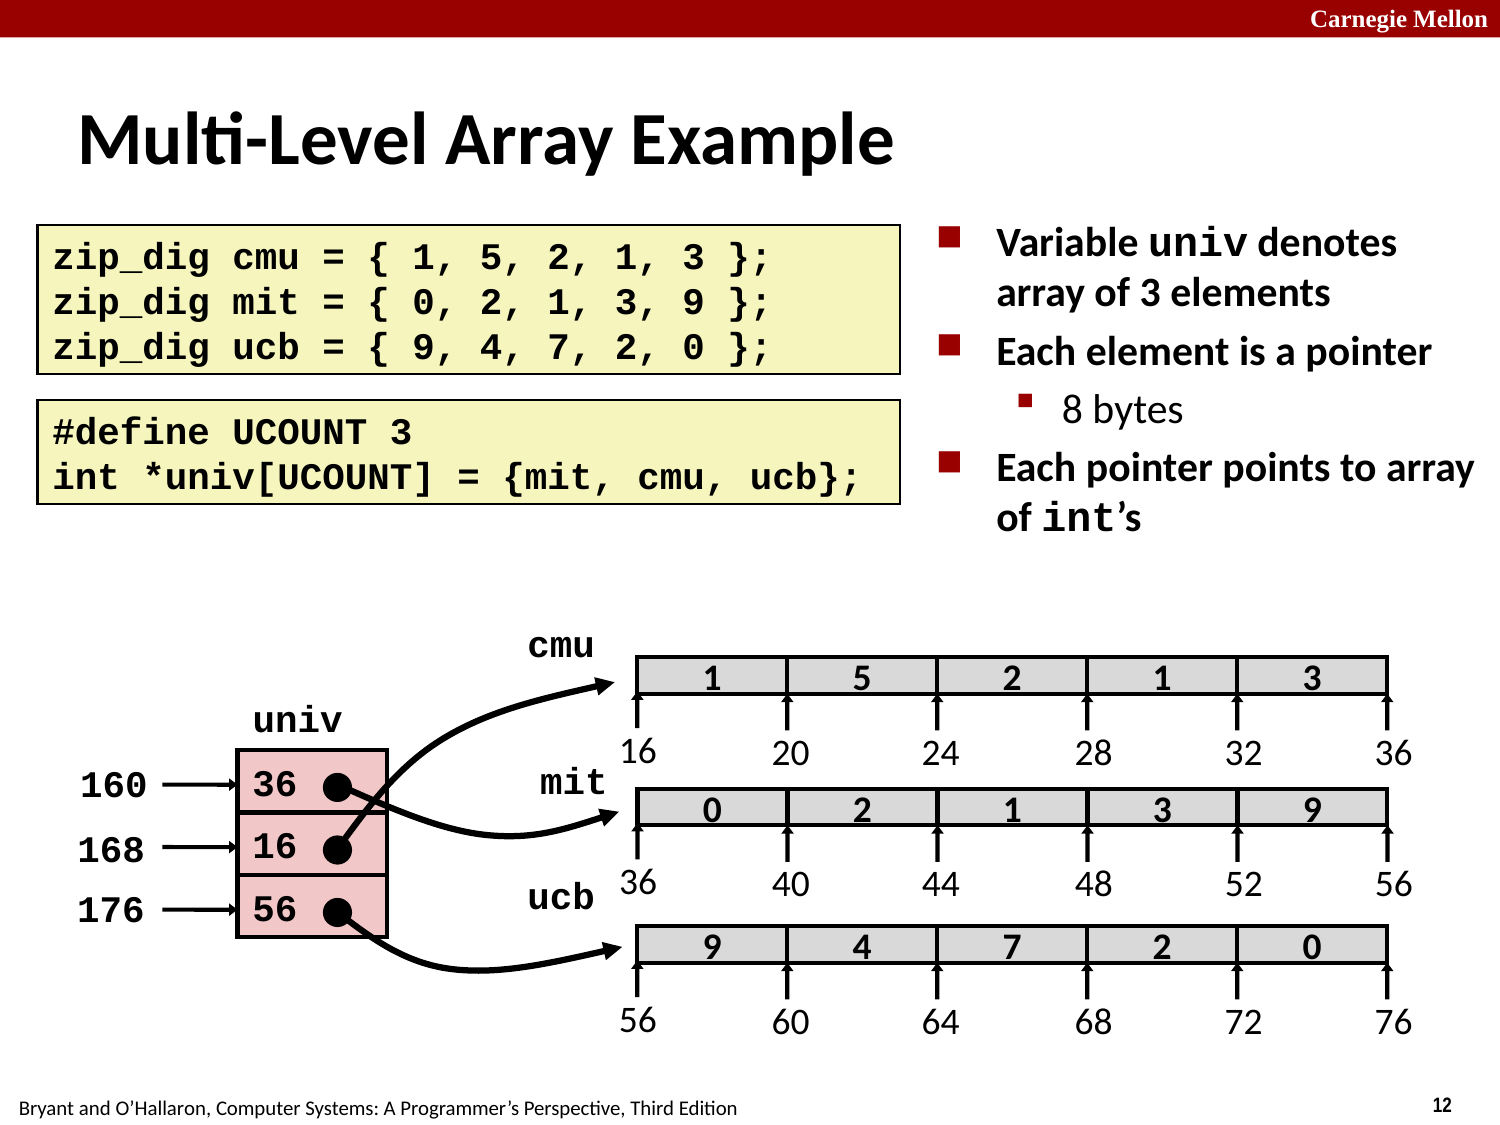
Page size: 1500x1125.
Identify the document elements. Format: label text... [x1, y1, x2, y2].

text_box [61, 612, 1476, 1050]
title Multi-Level Array Example [62, 87, 1230, 182]
text_box zip_dig cmu = { 1, 5, 2, 1, 3 }; zip_dig mit = { 0, 2, 1, 3, 9 }; zip_dig ucb = { 9, 4, 7, 2, 0 }; [37, 224, 900, 375]
list Variable univ denotes array of 3 elements Each element is a pointer 8 bytes Each pointer points to array of int’s [924, 207, 1500, 583]
text_box #define UCOUNT 3 int *univ[UCOUNT] = {mit, cmu, ucb}; [37, 399, 900, 505]
